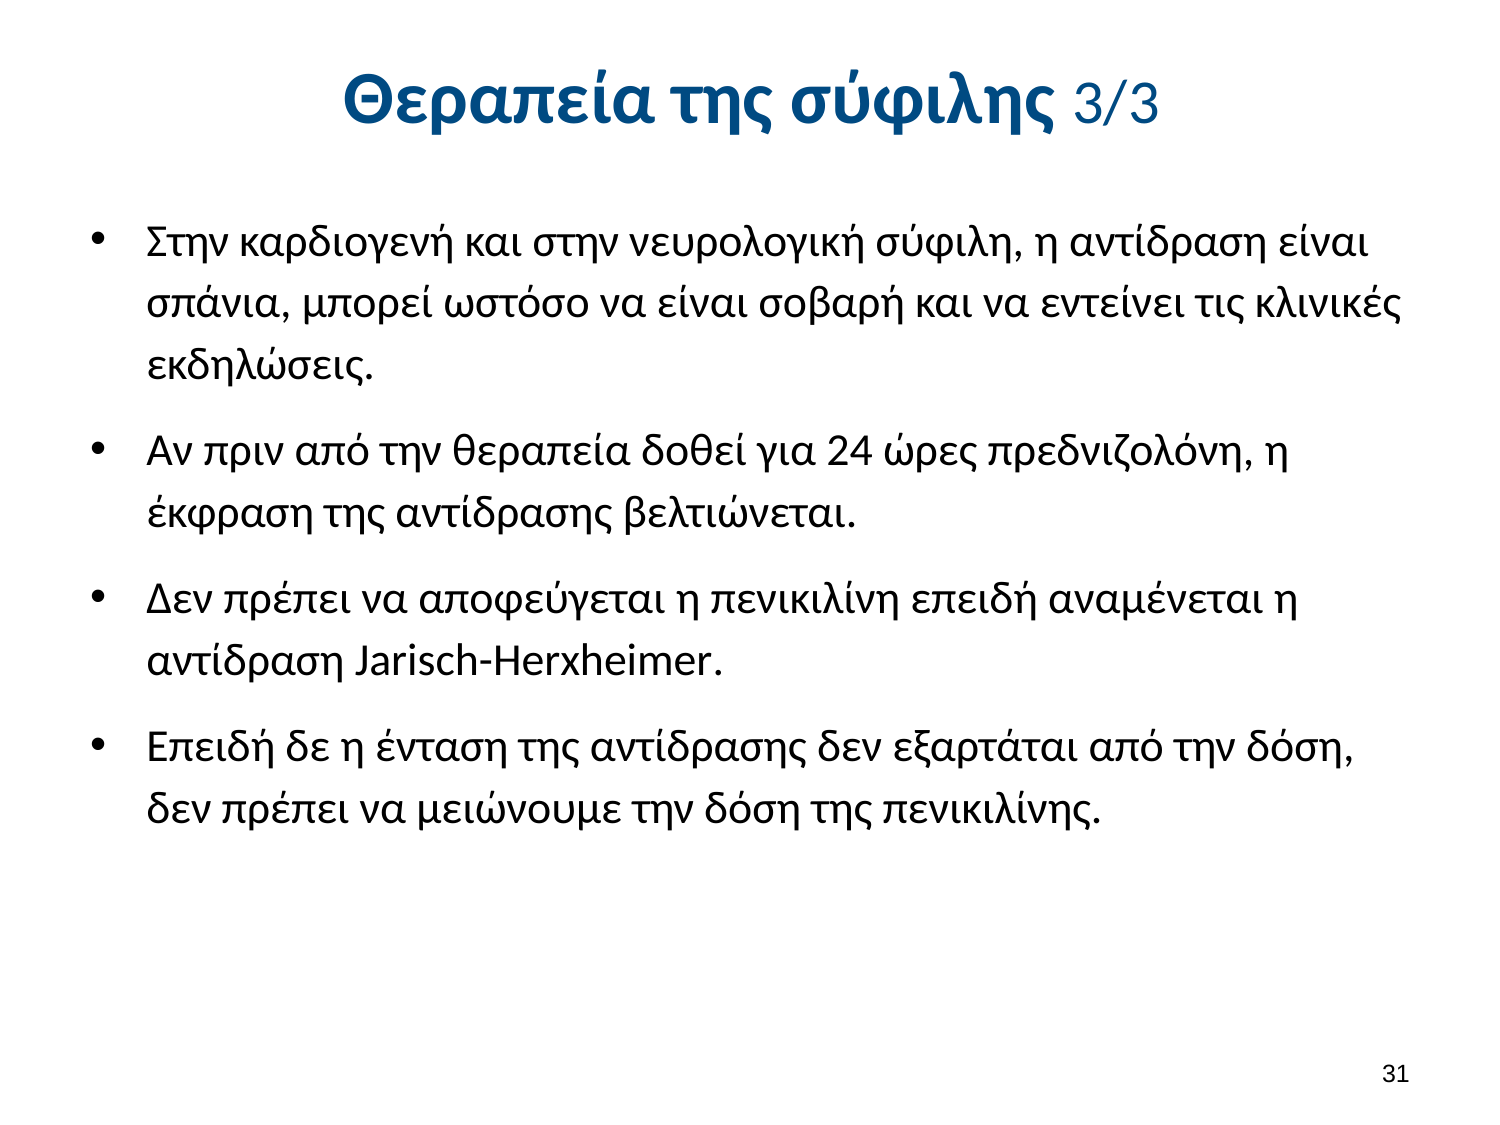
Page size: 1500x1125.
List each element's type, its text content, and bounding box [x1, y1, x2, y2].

list Στην καρδιογενή και στην νευρολογική σύφιλη, η αντίδραση είναι σπάνια, μπορεί ωστόσο να είναι σοβαρή και να εντείνει τις κλινικές εκδηλώσεις. Αν πριν από την θεραπεία δοθεί για 24 ώρες πρεδνιζολόνη, η έκφραση της αντίδρασης βελτιώνεται. Δεν πρέπει να αποφεύγεται η πενικιλίνη επειδή αναμένεται η αντίδραση Jarisch-Herxheimer. Επειδή δε η ένταση της αντίδρασης δεν εξαρτάται από την δόση, δεν πρέπει να μειώνουμε την δόση της πενικιλίνης. [75, 196, 1425, 1024]
title Θεραπεία της σύφιλης 3/3 [76, 19, 1427, 169]
slide_number 30 [1074, 1042, 1425, 1103]
